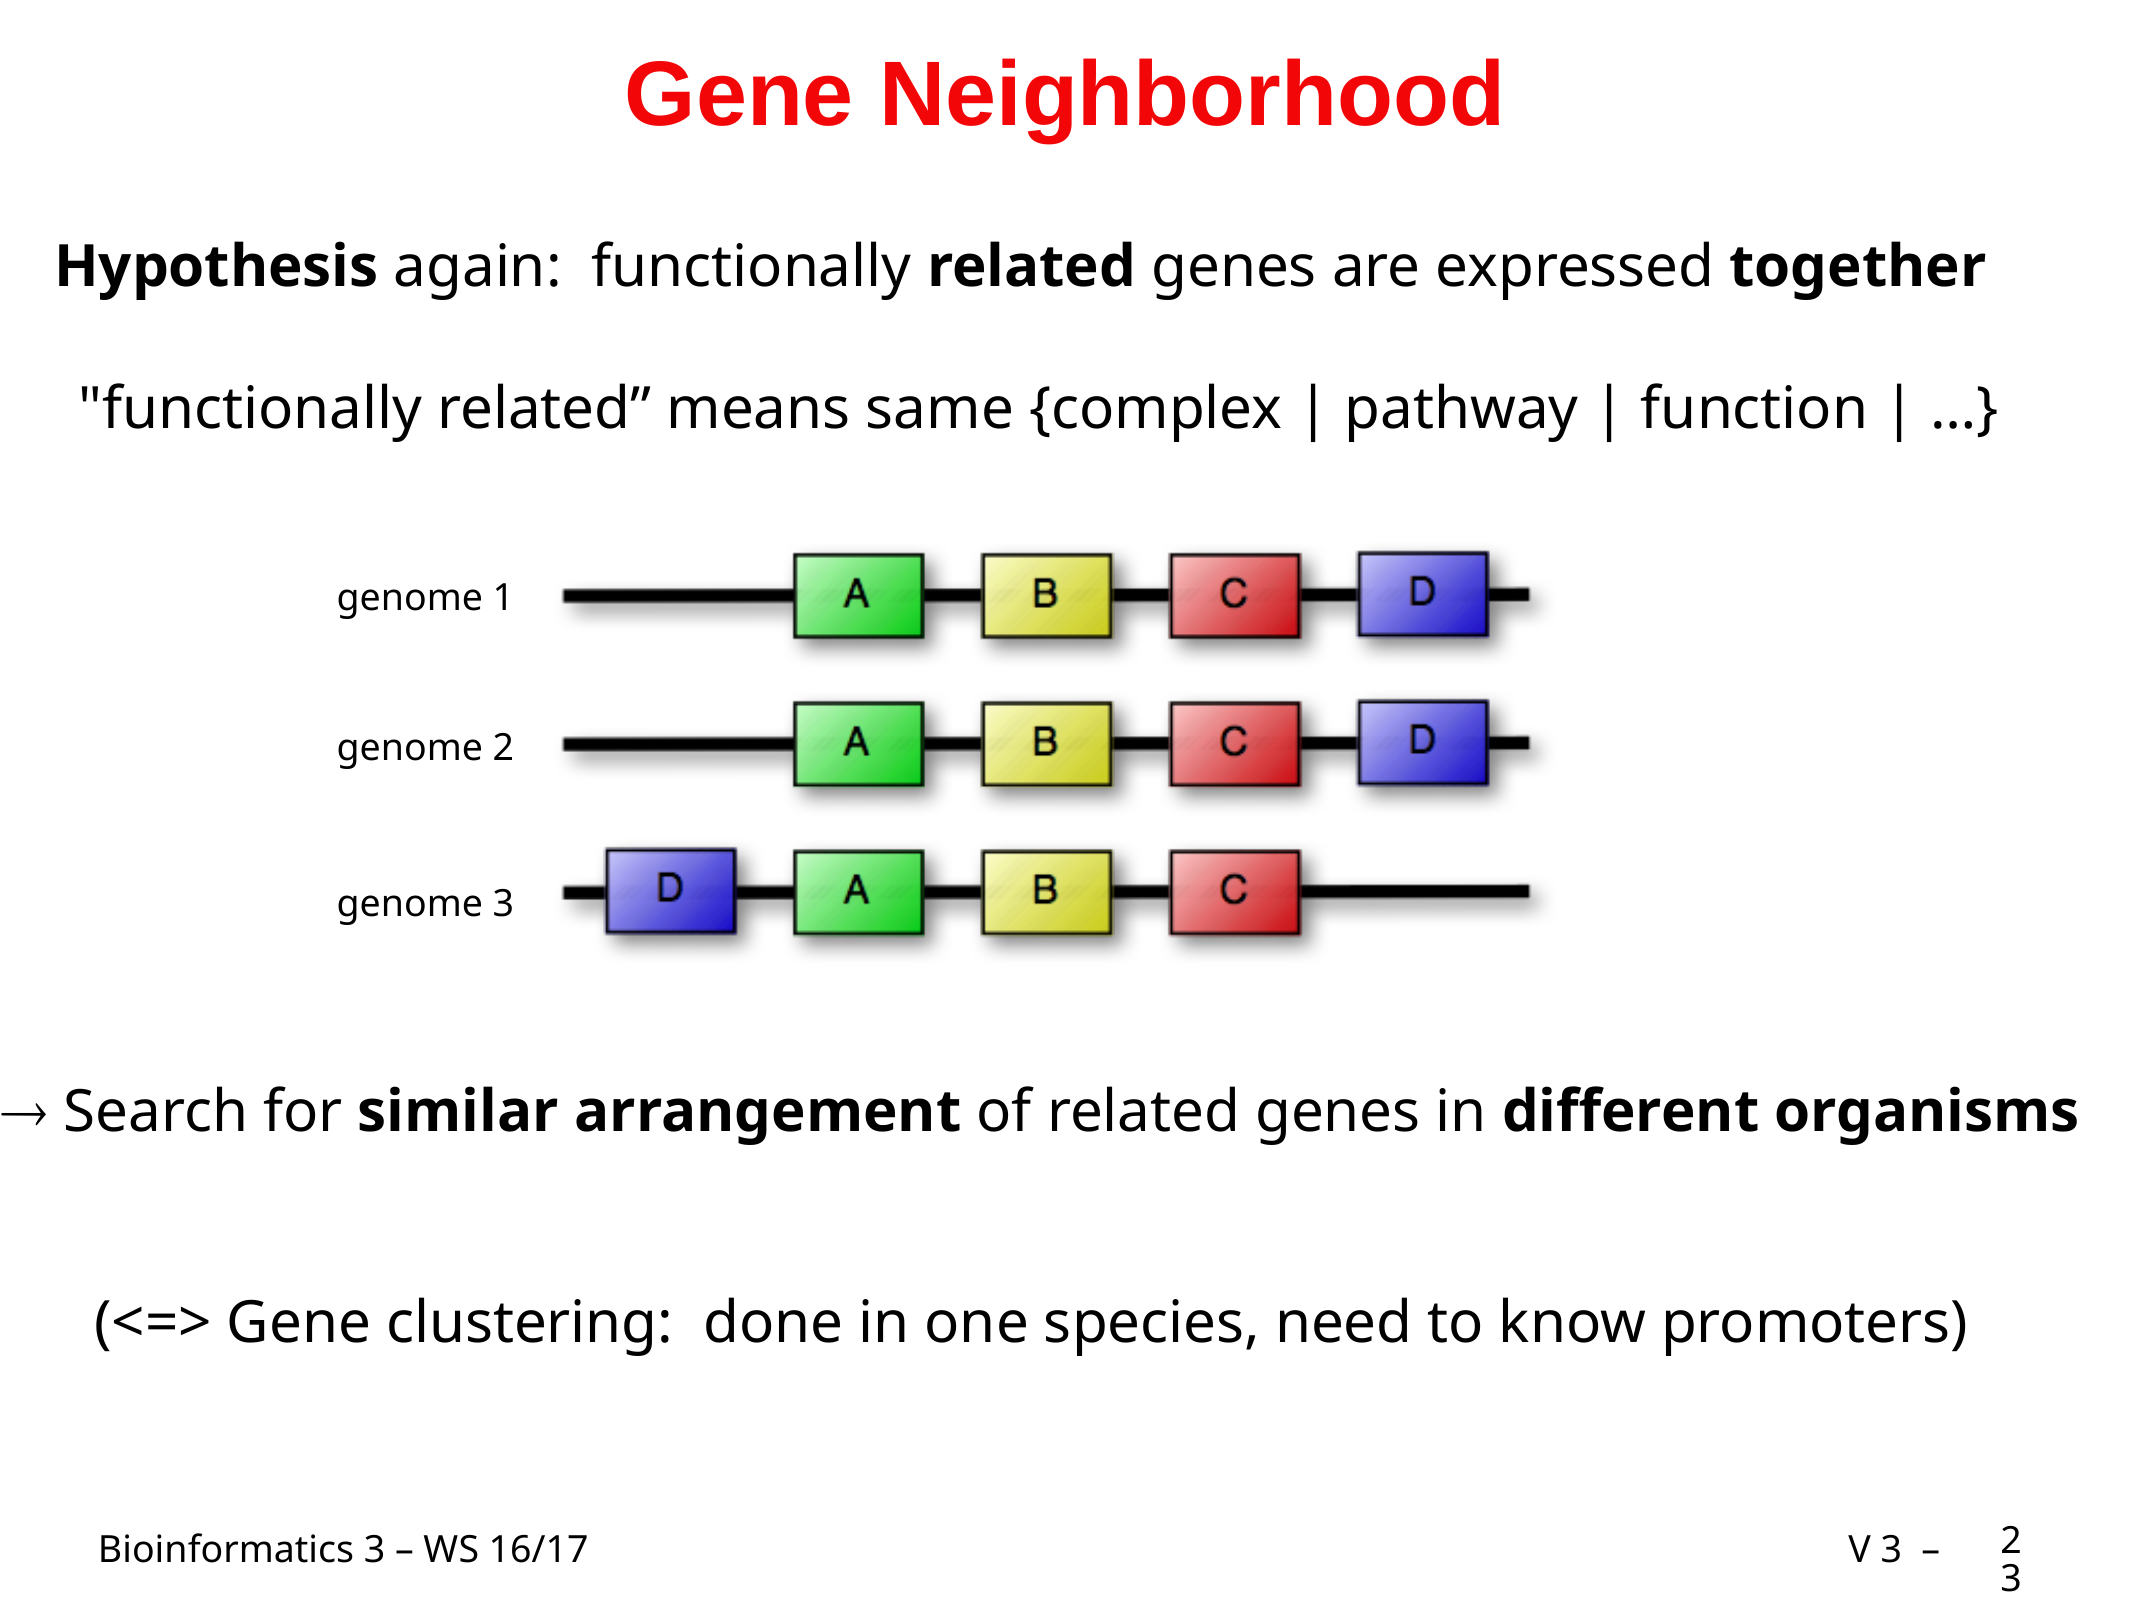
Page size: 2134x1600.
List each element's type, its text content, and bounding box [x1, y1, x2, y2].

title Gene Neighborhood [152, 14, 1980, 163]
slide_number 23 [1984, 1508, 2026, 1553]
text_box Hypothesis again: functionally related genes are expressed together [54, 220, 1987, 298]
text_box "functionally related” means same {complex | pathway | function | …} [78, 363, 2000, 441]
text_box  Search for similar arrangement of related genes in different organisms [1, 1066, 2080, 1144]
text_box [349, 511, 1567, 972]
text_box (<=> Gene clustering: done in one species, need to know promoters) [94, 1277, 1969, 1355]
